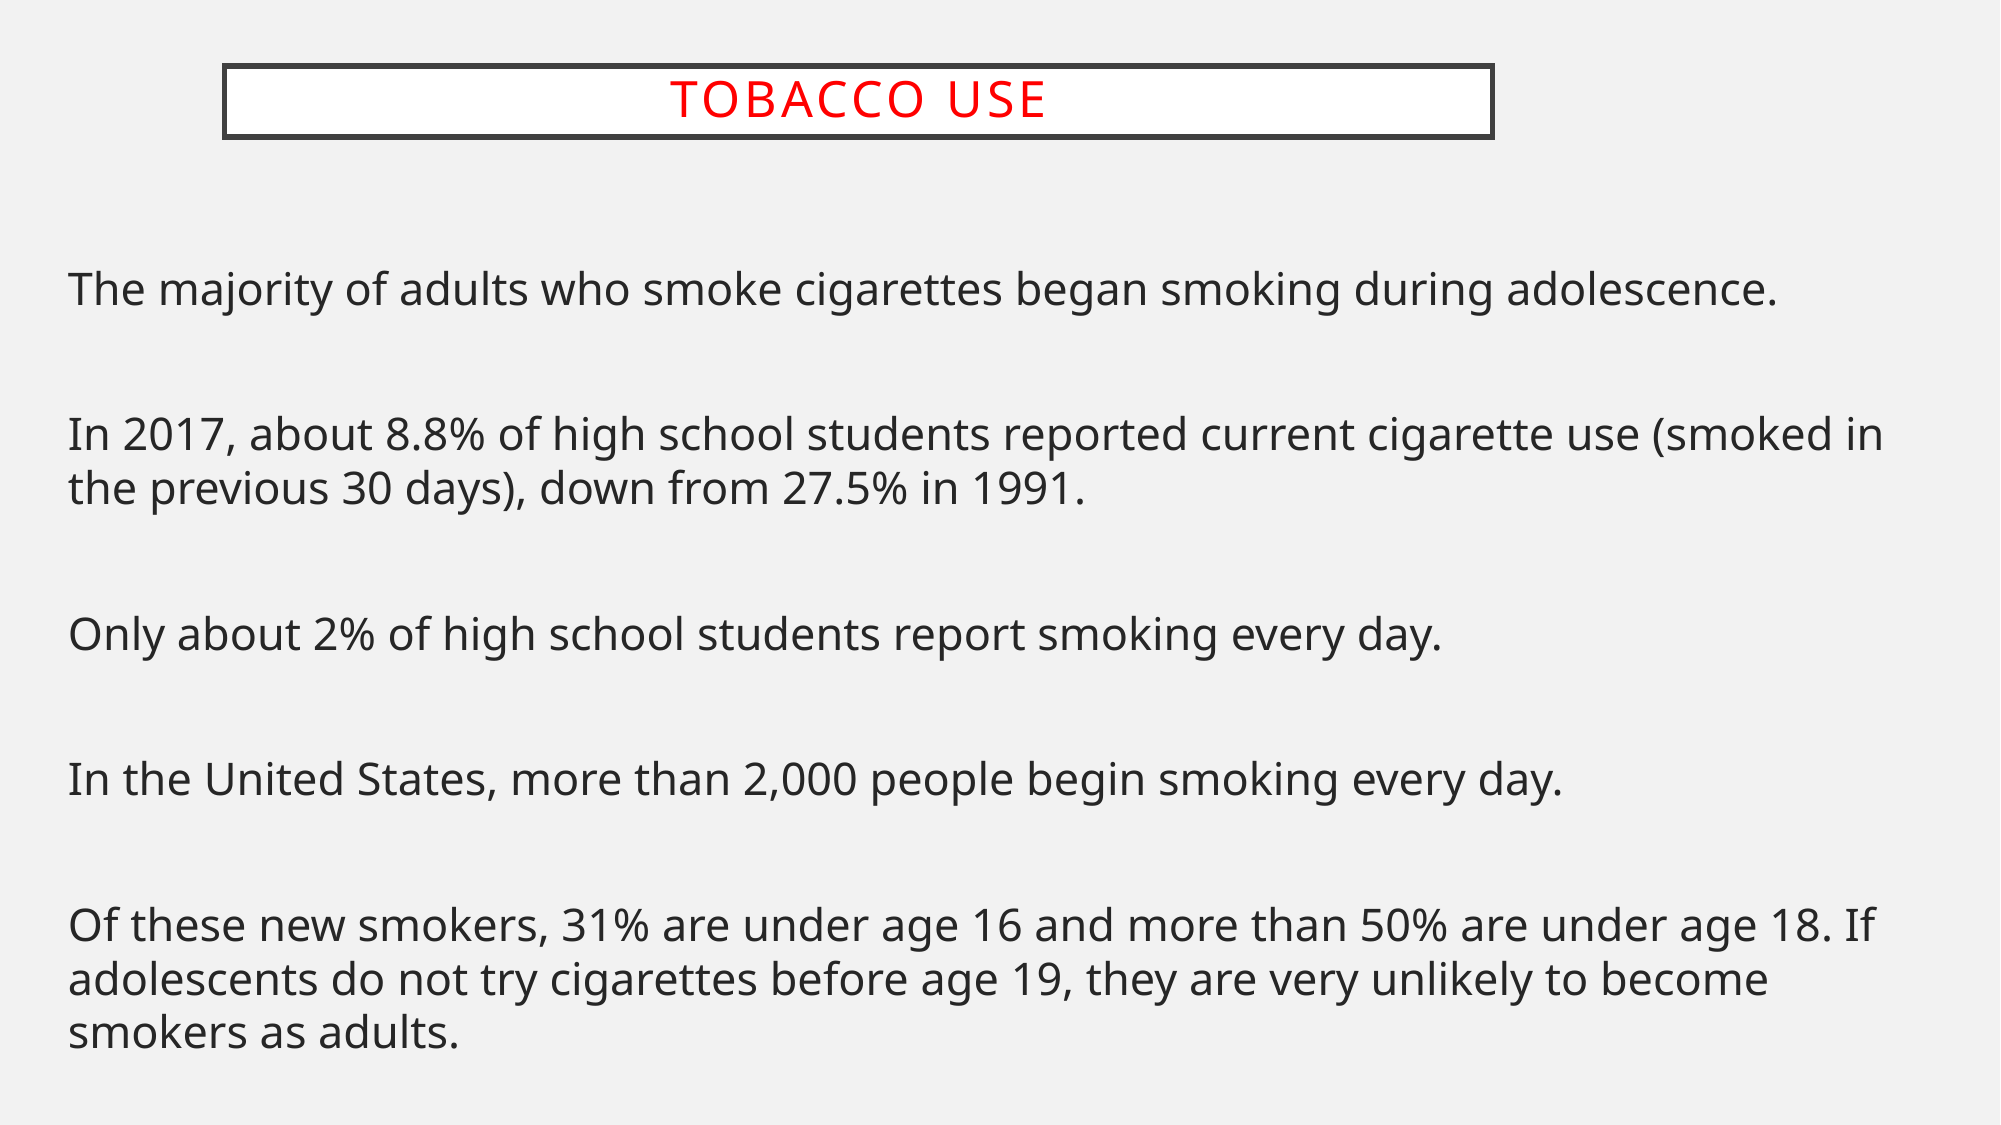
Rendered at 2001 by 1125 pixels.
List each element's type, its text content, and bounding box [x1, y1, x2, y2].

title Tobacco use [222, 63, 1495, 134]
list The majority of adults who smoke cigarettes began smoking during adolescence. In 2017, about 8.8% of high school students reported current cigarette use (smoked in the previous 30 days), down from 27.5% in 1991. Only about 2% of high school students report smoking every day. In the United States, more than 2,000 people begin smoking every day. Of these new smokers, 31% are under age 16 and more than 50% are under age 18. If adolescents do not try cigarettes before age 19, they are very unlikely to become smokers as adults. [52, 134, 1955, 1073]
